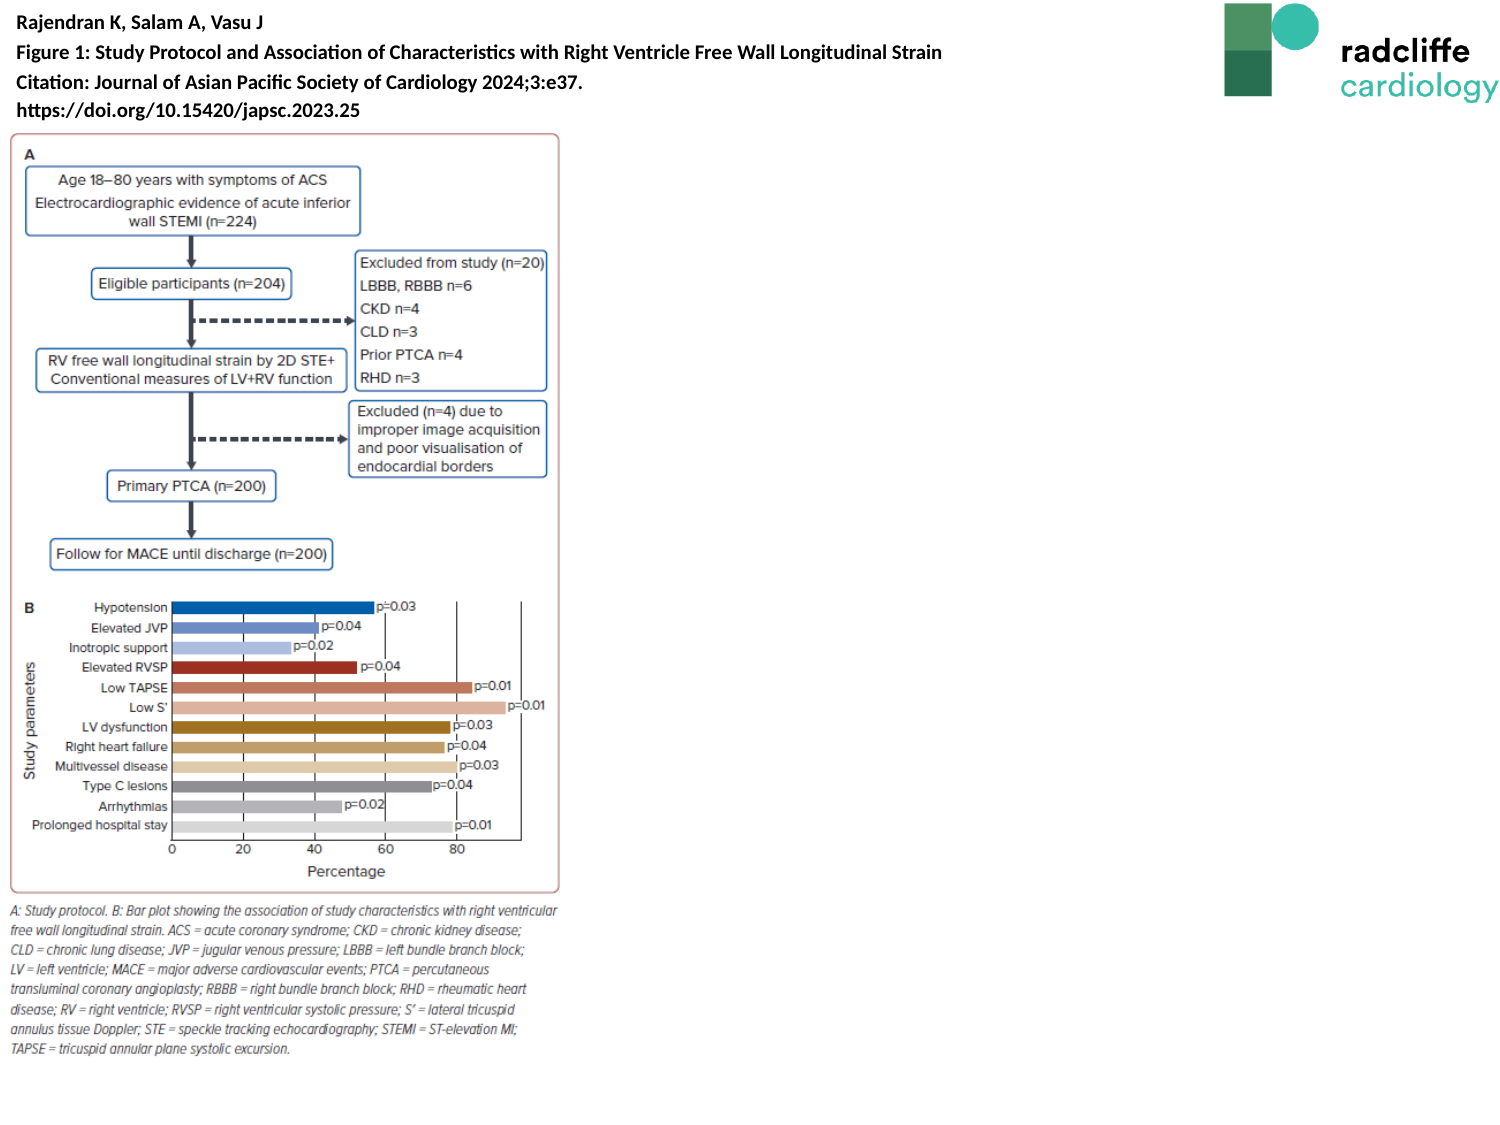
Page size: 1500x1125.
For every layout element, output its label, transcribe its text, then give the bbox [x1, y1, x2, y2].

text_box https://doi.org/10.15420/japsc.2023.25 [1, 89, 1500, 129]
text_box Figure 1: Study Protocol and Association of Characteristics with Right Ventricle Free Wall Longitudinal Strain [1, 31, 1224, 60]
picture [1224, 1, 1499, 104]
text_box Rajendran K, Salam A, Vasu J [1, 1, 939, 31]
text_box Citation: Journal of Asian Pacific Society of Cardiology 2024;3:e37. [1, 60, 1224, 89]
picture [1, 124, 568, 1063]
